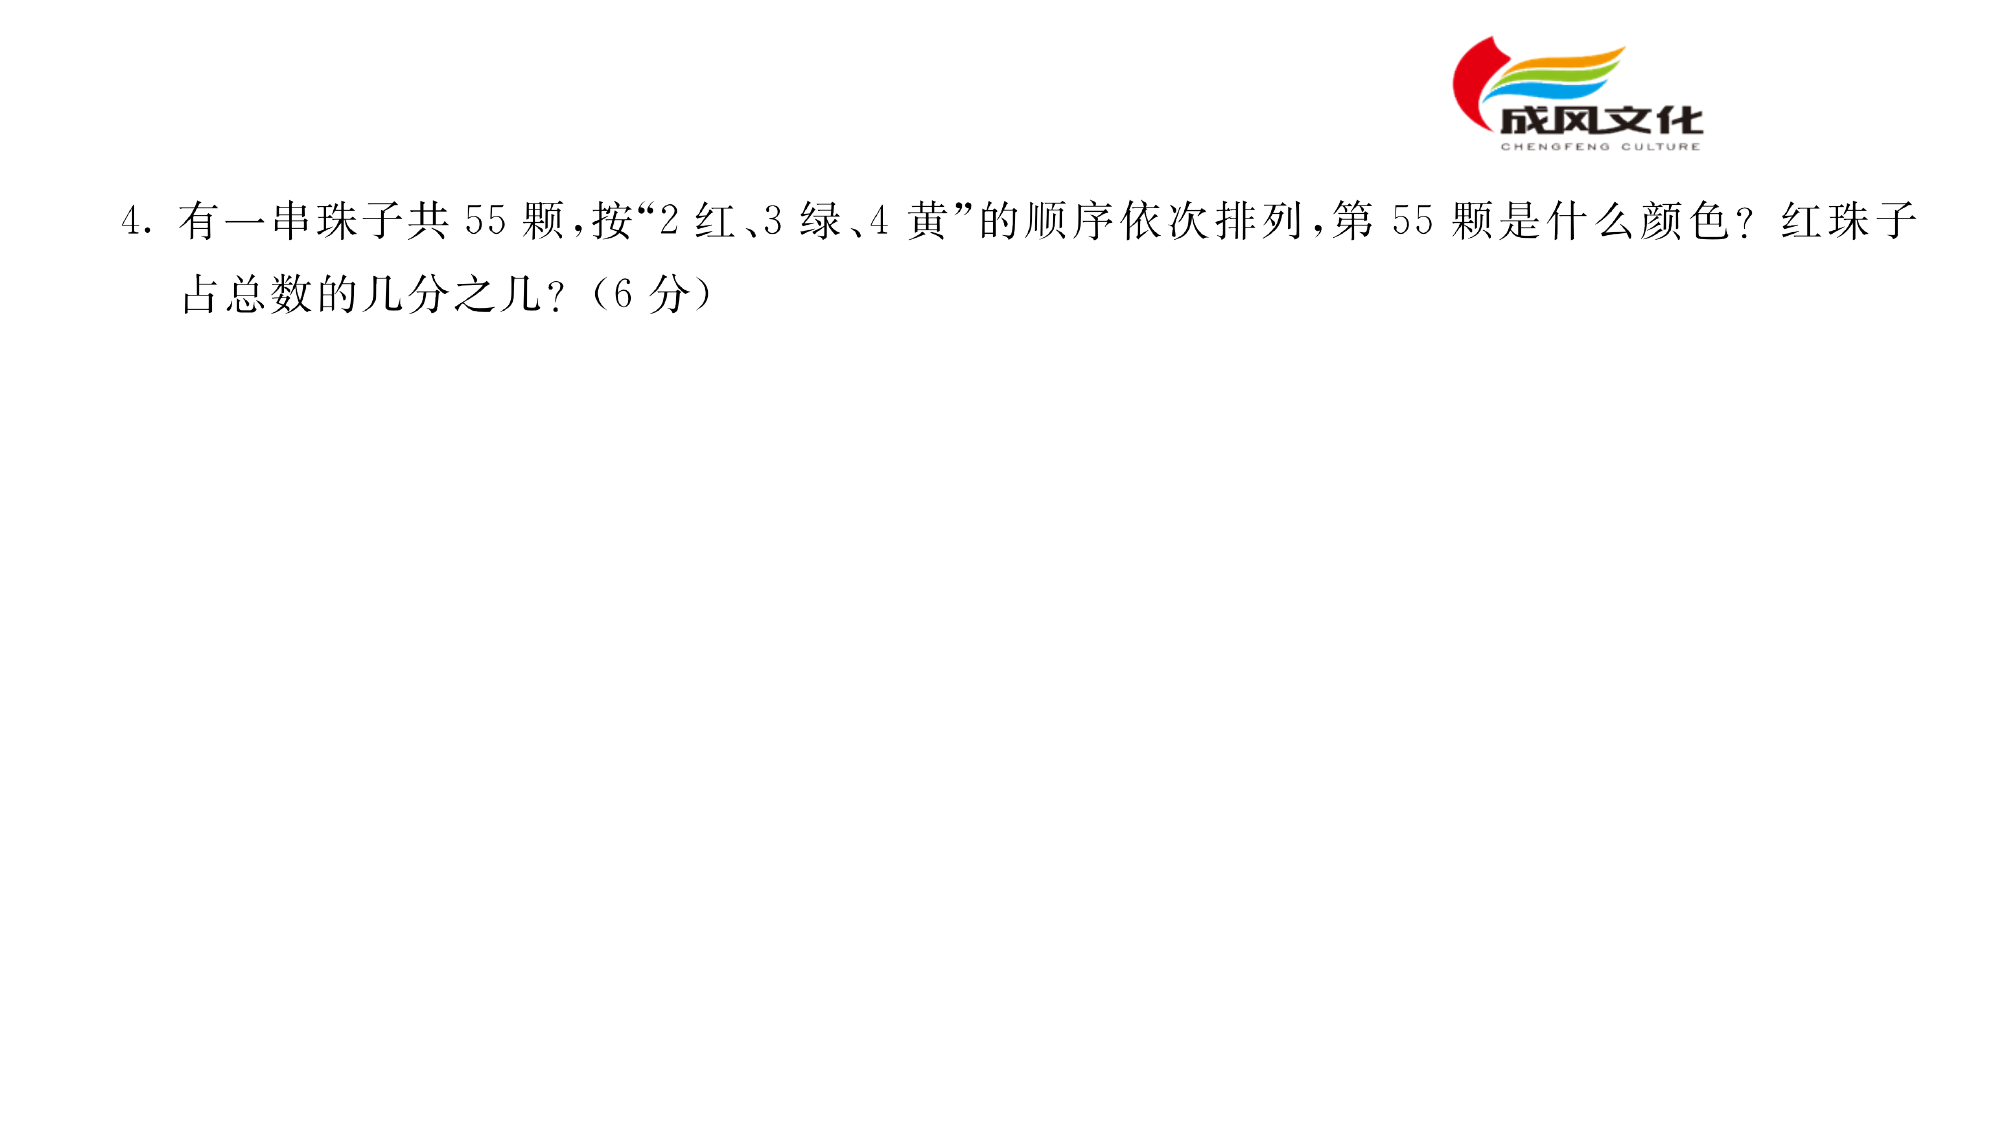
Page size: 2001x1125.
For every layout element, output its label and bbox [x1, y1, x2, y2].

picture [118, 30, 2000, 650]
